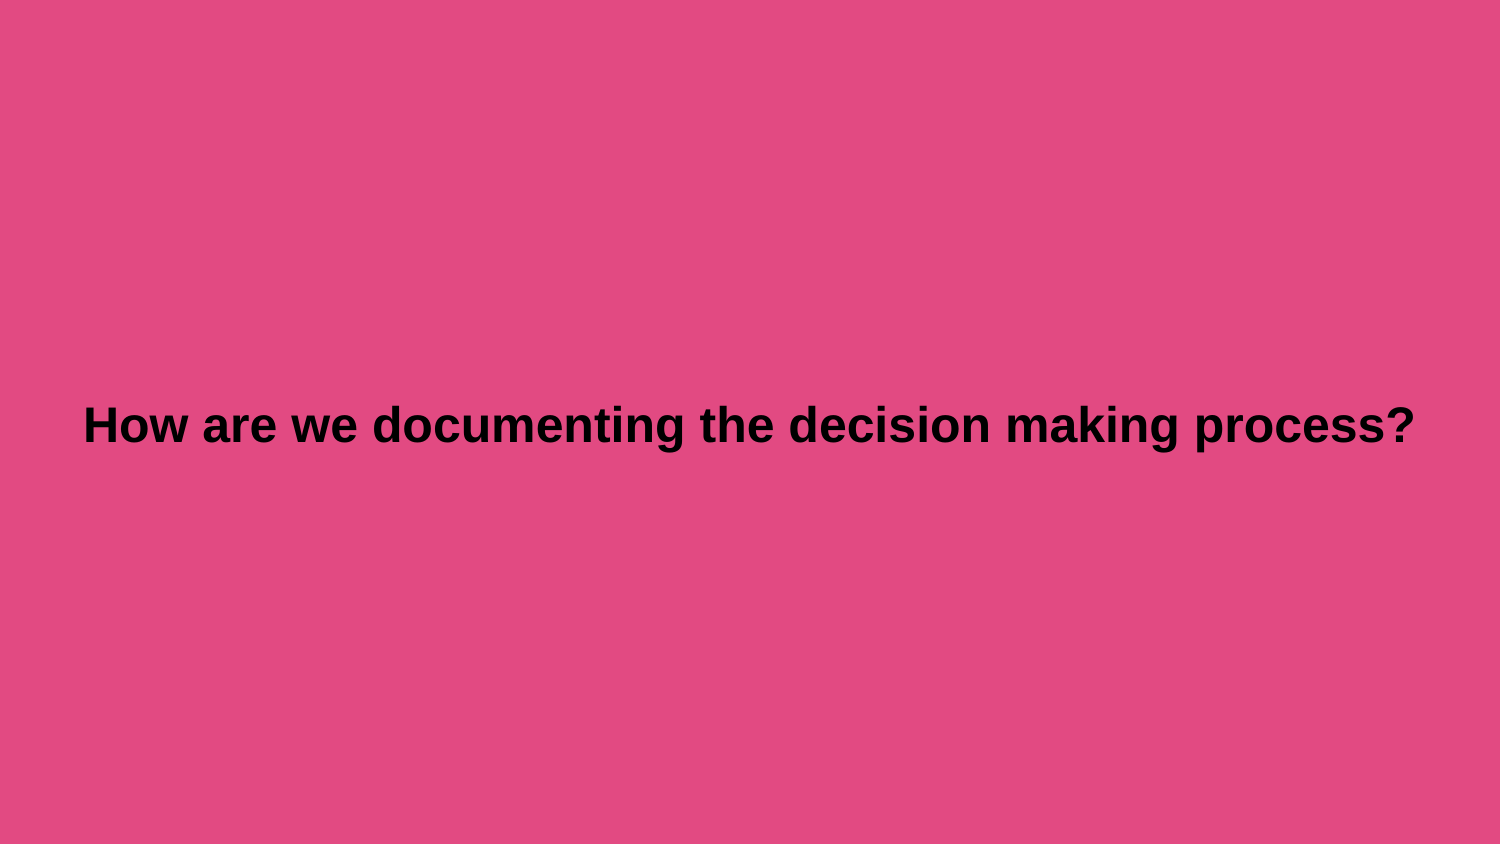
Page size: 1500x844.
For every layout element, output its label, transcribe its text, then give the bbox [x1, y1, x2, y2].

title How are we documenting the decision making process? [51, 376, 1449, 468]
